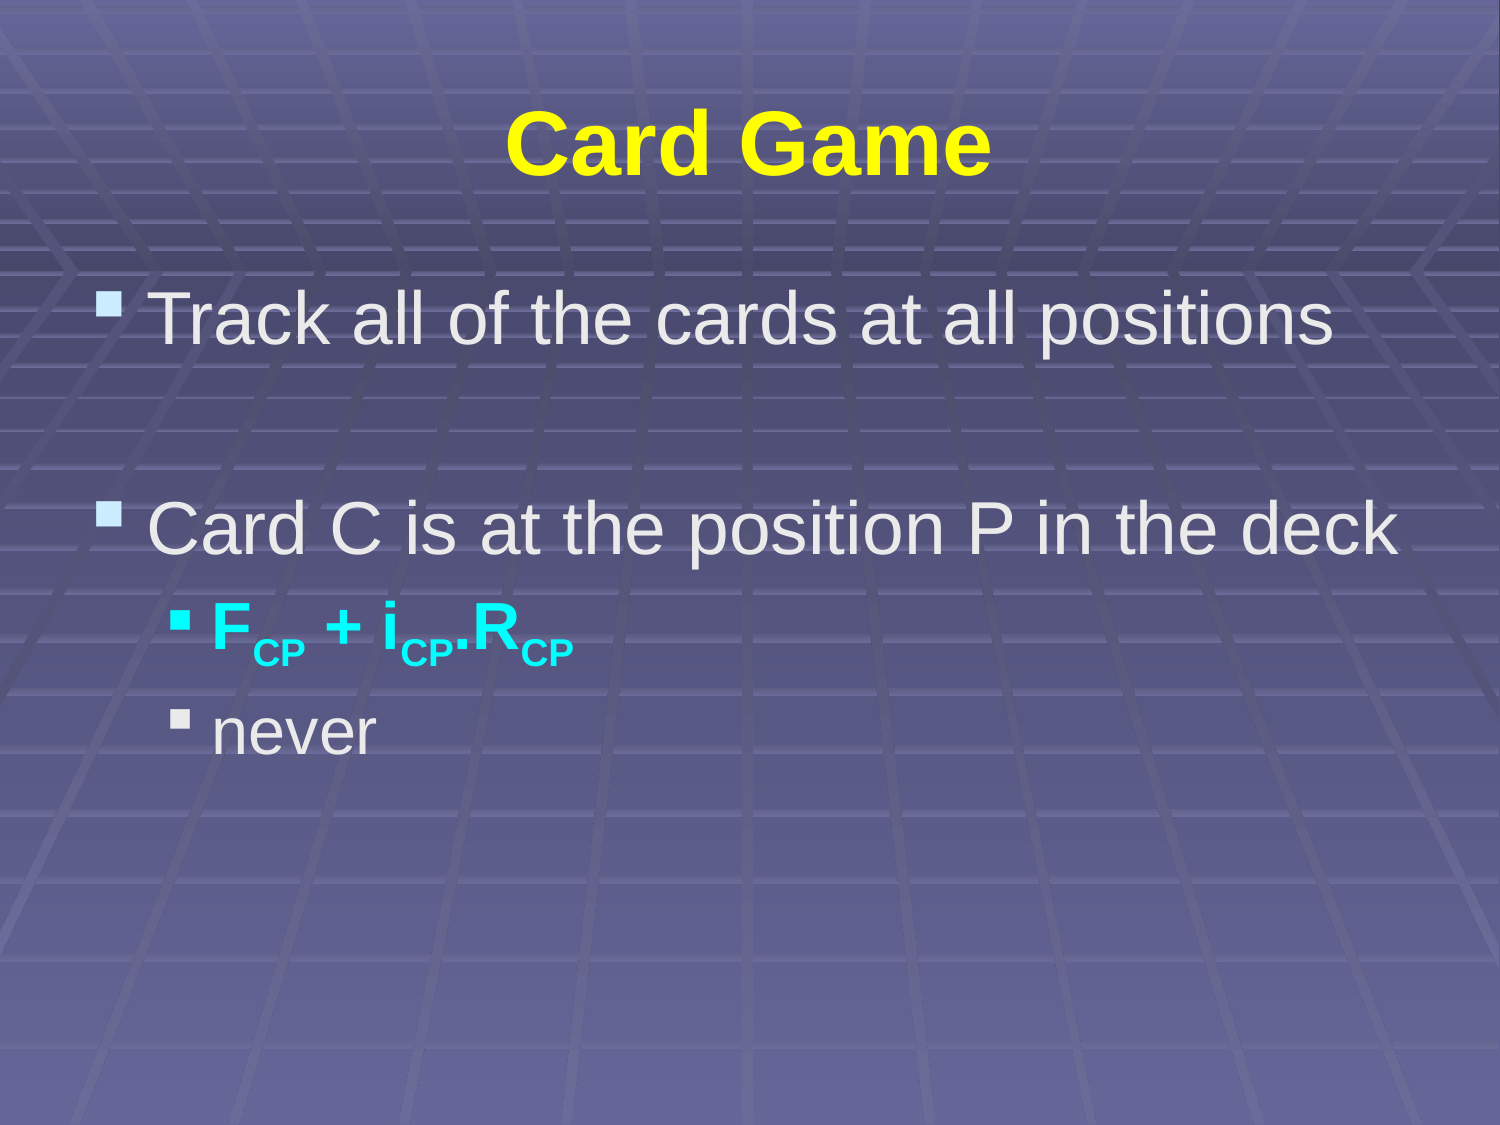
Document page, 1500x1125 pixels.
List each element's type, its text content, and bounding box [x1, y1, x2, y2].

list Track all of the cards at all positions Card C is at the position P in the deck FCP + iCP.RCP never [74, 261, 1425, 1001]
title Card Game [74, 44, 1425, 233]
